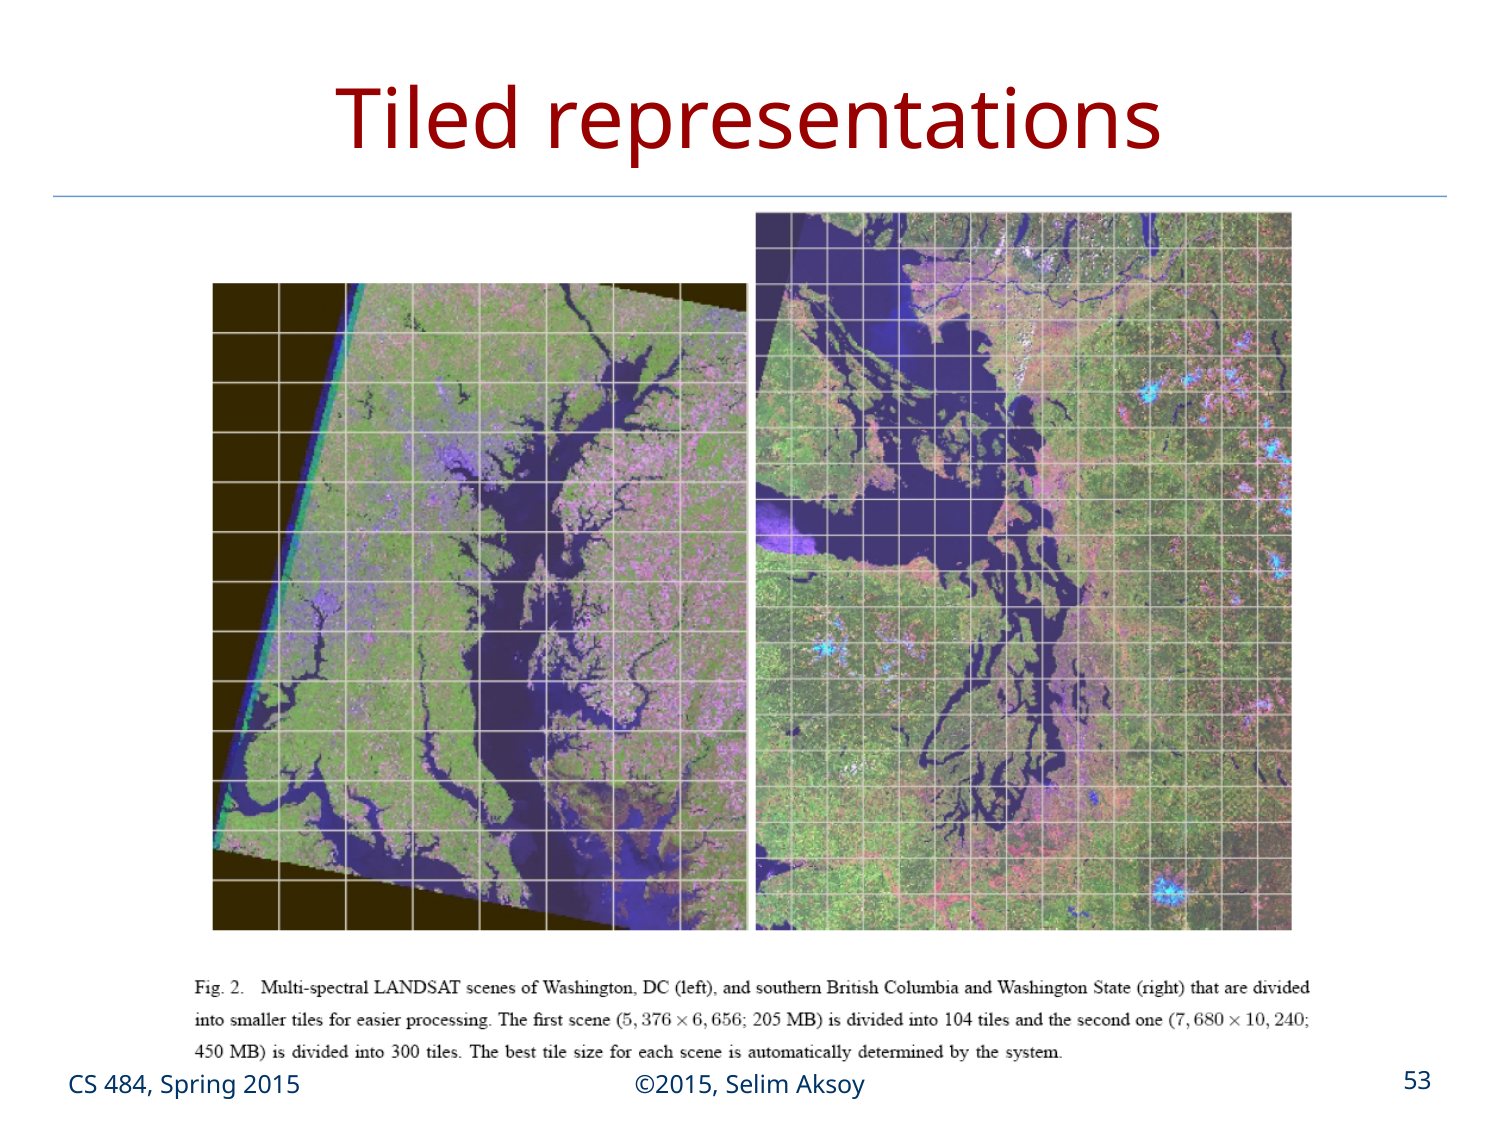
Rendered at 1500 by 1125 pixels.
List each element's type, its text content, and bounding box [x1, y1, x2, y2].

title Tiled representations [53, 31, 1447, 173]
picture [189, 207, 1311, 1064]
slide_number CS 484, Spring 2015 [52, 1052, 366, 1107]
slide_number 53 [1134, 1052, 1448, 1107]
footer ©2015, Selim Aksoy [511, 1073, 988, 1107]
